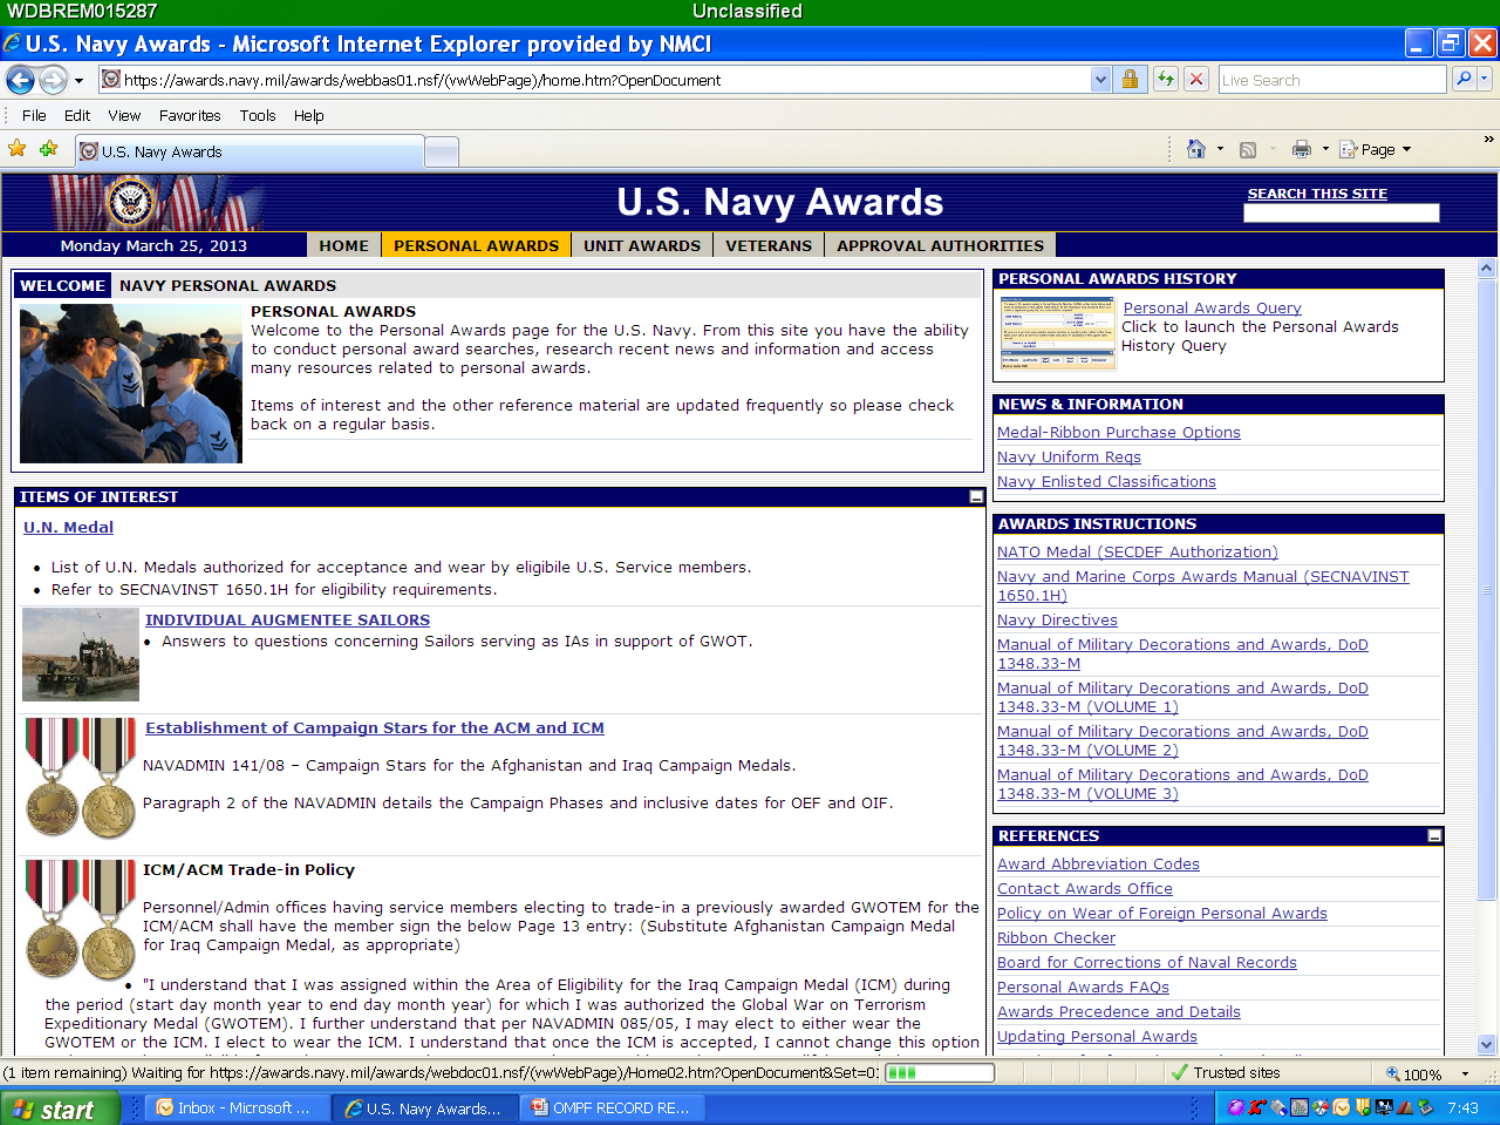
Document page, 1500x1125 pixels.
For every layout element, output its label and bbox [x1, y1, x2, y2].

list [0, 0, 1500, 1125]
